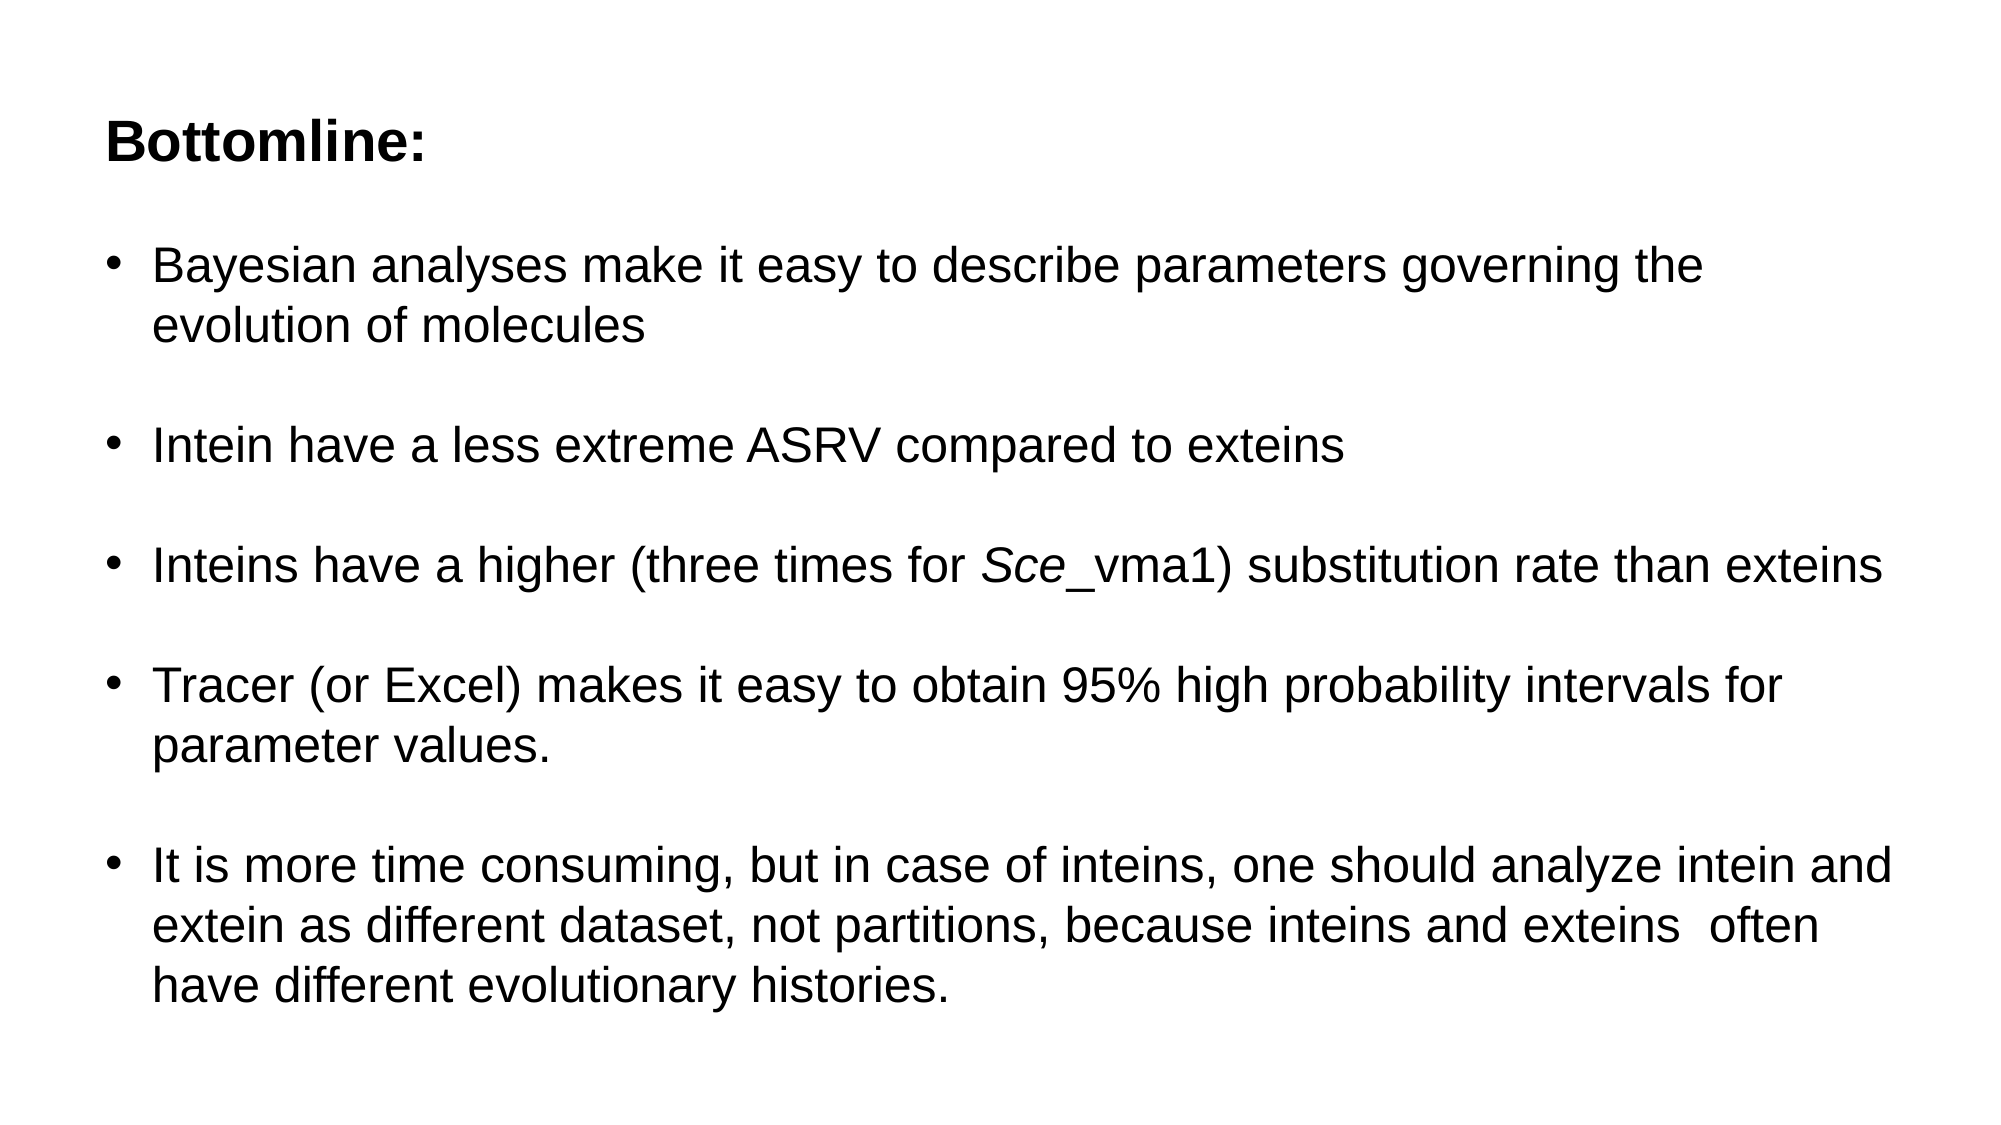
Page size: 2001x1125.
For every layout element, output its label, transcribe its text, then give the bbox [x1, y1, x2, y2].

text_box Bottomline: Bayesian analyses make it easy to describe parameters governing the evolution of molecules Intein have a less extreme ASRV compared to exteins Inteins have a higher (three times for Sce_vma1) substitution rate than exteins Tracer (or Excel) makes it easy to obtain 95% high probability intervals for parameter values. It is more time consuming, but in case of inteins, one should analyze intein and extein as different dataset, not partitions, because inteins and exteins often have different evolutionary histories. [90, 95, 1910, 1080]
